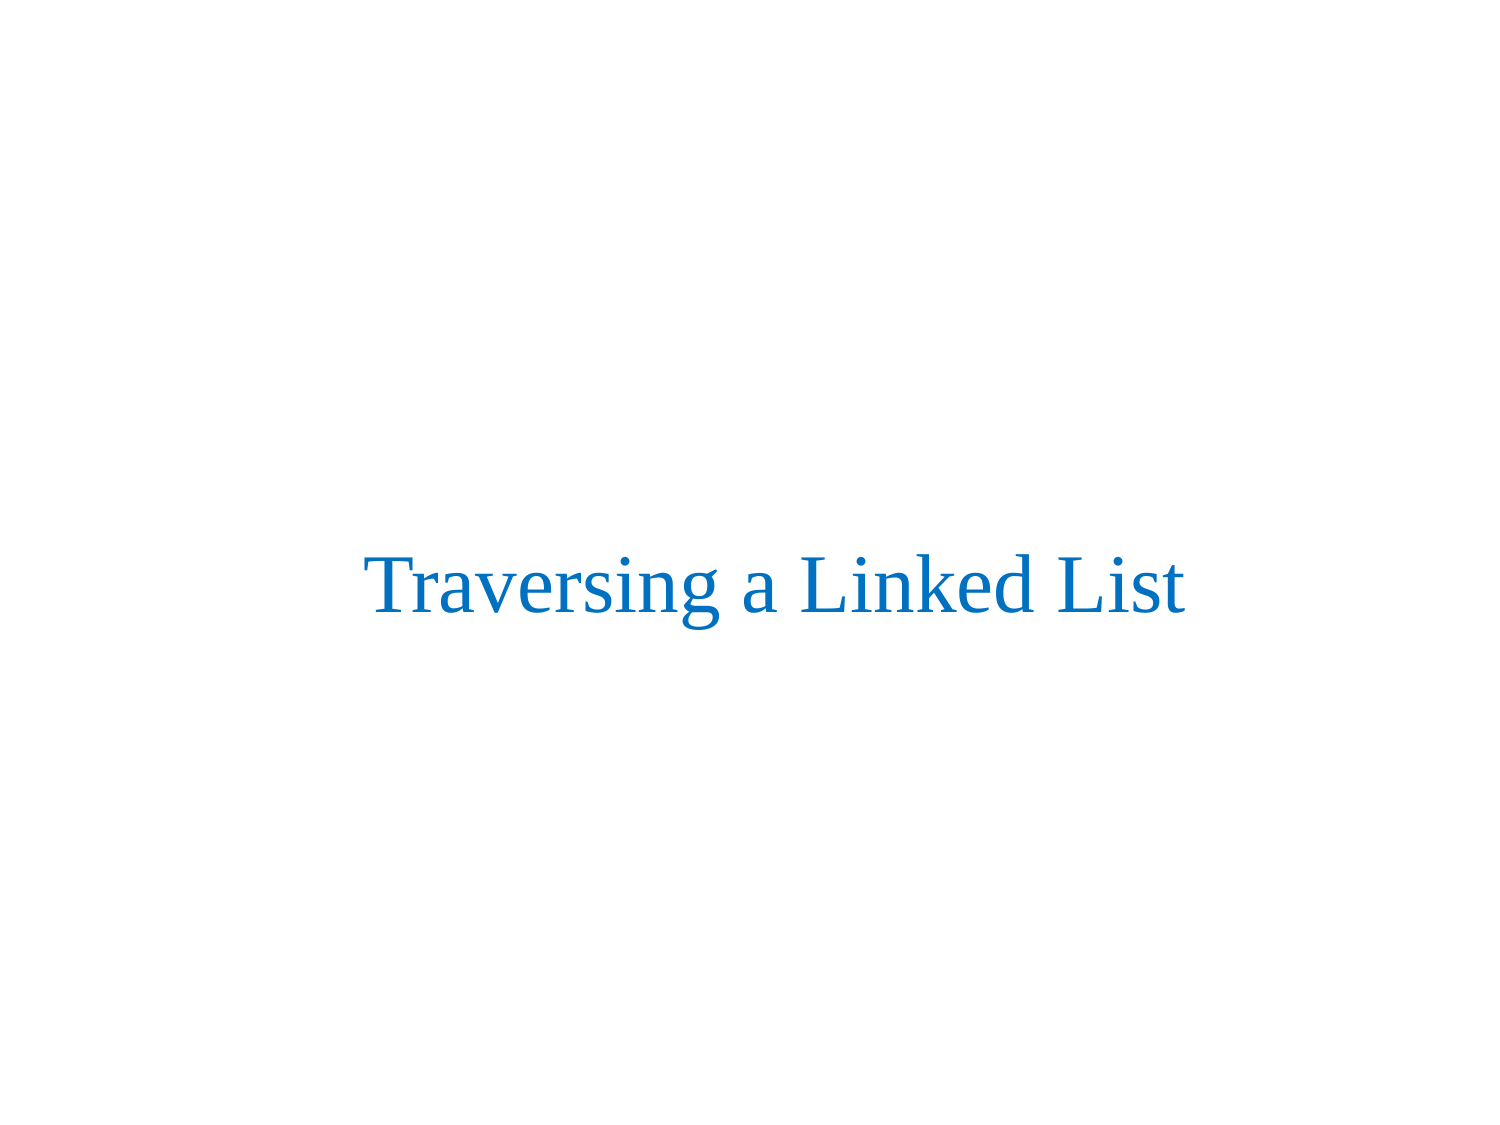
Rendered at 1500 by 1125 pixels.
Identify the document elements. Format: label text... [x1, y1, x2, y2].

title Traversing a Linked List [160, 491, 1390, 680]
